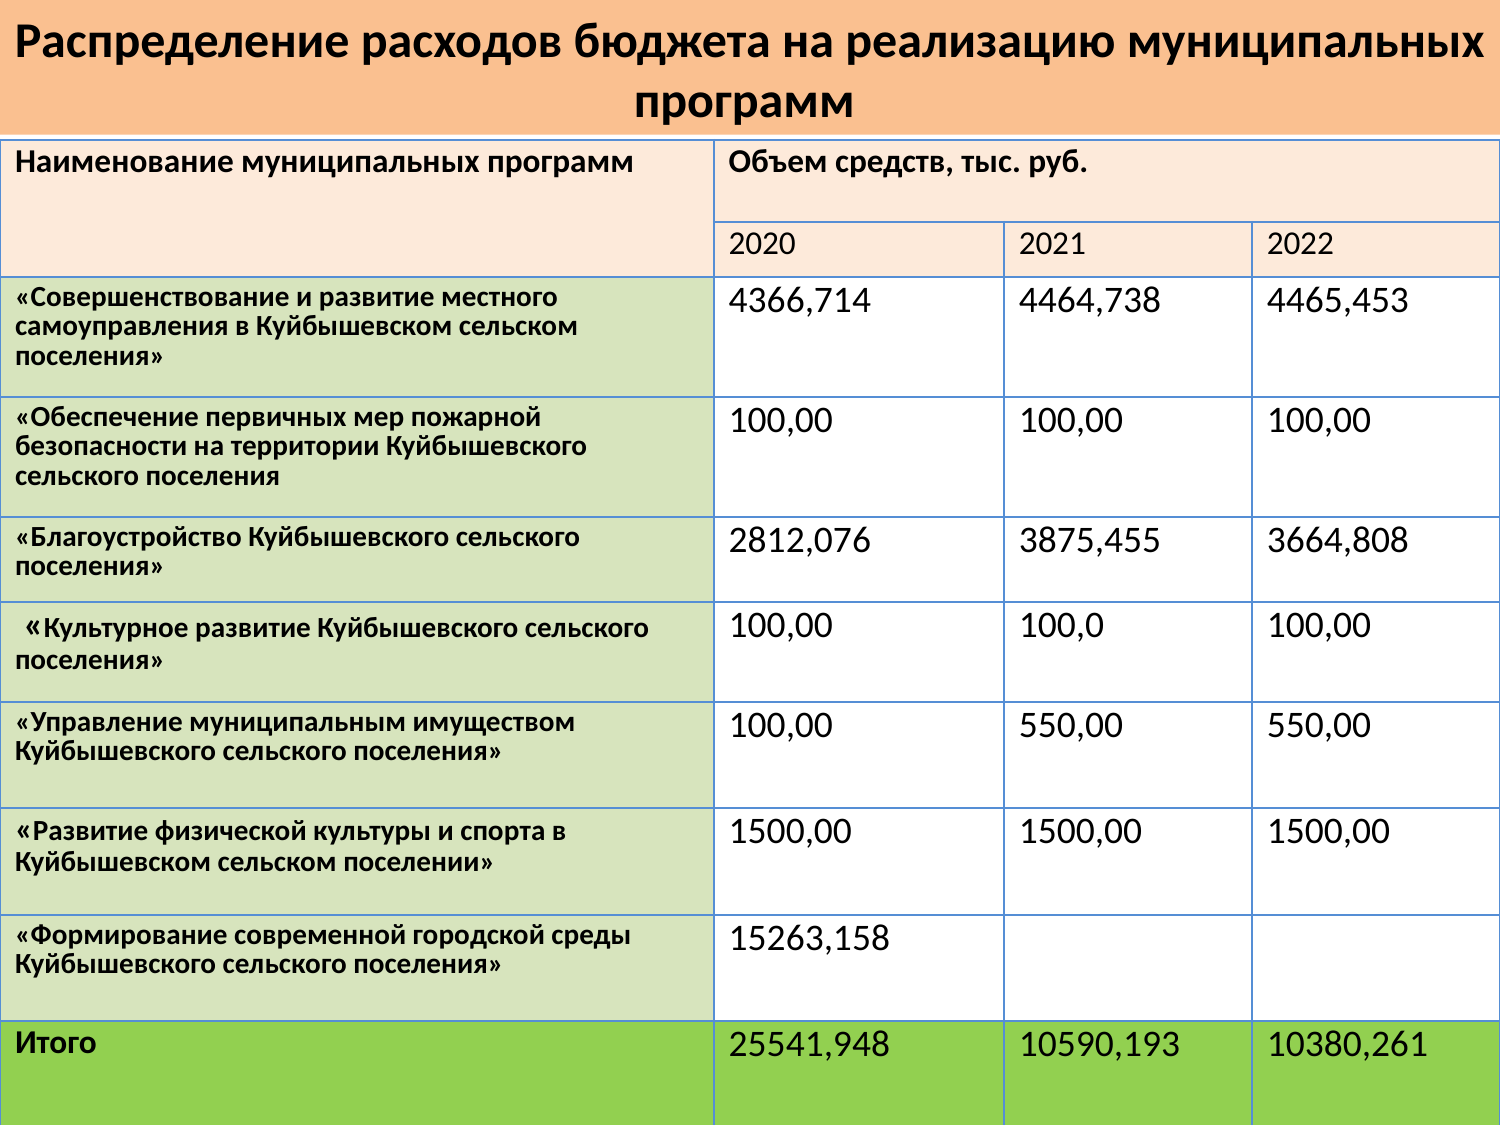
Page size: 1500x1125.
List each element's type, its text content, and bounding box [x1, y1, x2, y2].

table_cell «Формирование современной городской среды Куйбышевского сельского поселения» [1, 916, 713, 1020]
table_cell 550,00 [1005, 703, 1251, 807]
table_cell 2020 [715, 223, 1003, 276]
table_cell «Культурное развитие Куйбышевского сельского поселения» [1, 603, 713, 701]
table_header Наименование муниципальных программ [1, 141, 713, 276]
table_cell «Развитие физической культуры и спорта в Куйбышевском сельском поселении» [1, 809, 713, 914]
table_cell «Совершенствование и развитие местного самоуправления в Куйбышевском сельском поселения» [1, 278, 713, 396]
table_cell [1253, 916, 1499, 1020]
table_cell 15263,158 [715, 916, 1003, 1020]
table_cell 3875,455 [1005, 518, 1251, 601]
table_cell «Управление муниципальным имуществом Куйбышевского сельского поселения» [1, 703, 713, 807]
table_cell 10380,261 [1253, 1022, 1499, 1125]
table_cell 3664,808 [1253, 518, 1499, 601]
table_header Объем средств, тыс. руб. [715, 141, 1499, 221]
table_cell 2022 [1253, 223, 1499, 276]
table_cell 100,00 [715, 703, 1003, 807]
table_cell 4464,738 [1005, 278, 1251, 396]
table_cell 550,00 [1253, 703, 1499, 807]
table_cell «Обеспечение первичных мер пожарной безопасности на территории Куйбышевского сельского поселения [1, 398, 713, 516]
table_cell «Благоустройство Куйбышевского сельского поселения» [1, 518, 713, 601]
table_cell 100,00 [1253, 603, 1499, 701]
table_cell 1500,00 [1005, 809, 1251, 914]
table_cell 25541,948 [715, 1022, 1003, 1125]
text_box Распределение расходов бюджета на реализацию муниципальных программ [0, 0, 1500, 135]
table_cell 1500,00 [715, 809, 1003, 914]
table_cell [1005, 916, 1251, 1020]
table_cell 4465,453 [1253, 278, 1499, 396]
table_cell 100,00 [715, 398, 1003, 516]
table_cell 100,00 [1253, 398, 1499, 516]
table_cell 2021 [1005, 223, 1251, 276]
table_cell 10590,193 [1005, 1022, 1251, 1125]
table_cell 4366,714 [715, 278, 1003, 396]
table_cell 2812,076 [715, 518, 1003, 601]
table_cell Итого [1, 1022, 713, 1125]
table_cell 100,00 [1005, 398, 1251, 516]
table_cell 1500,00 [1253, 809, 1499, 914]
table_cell 100,00 [715, 603, 1003, 701]
table_cell 100,0 [1005, 603, 1251, 701]
